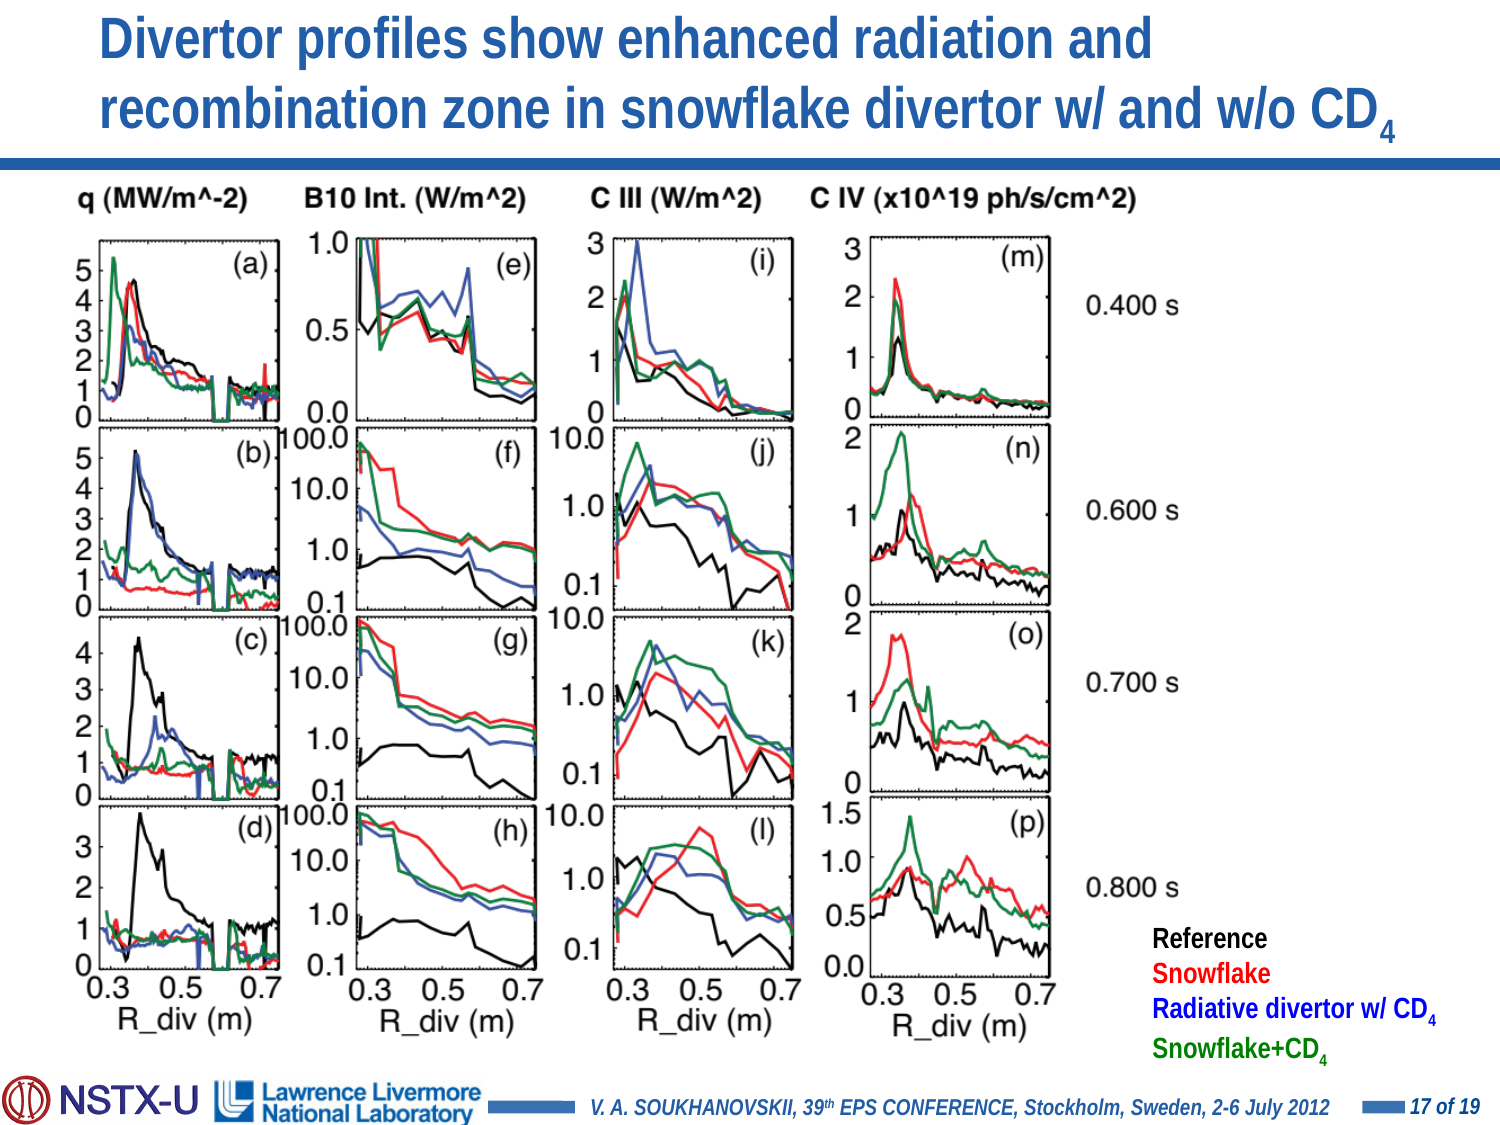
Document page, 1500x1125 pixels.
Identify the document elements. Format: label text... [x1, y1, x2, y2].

title Divertor profiles show enhanced radiation and recombination zone in snowflake divertor w/ and w/o CD4 [99, 24, 1425, 158]
picture [212, 1079, 488, 1125]
picture [74, 182, 1179, 1050]
text_box Reference Snowflake Radiative divertor w/ CD4 Snowflake+CD4 [1137, 912, 1500, 1077]
picture [0, 1074, 199, 1125]
